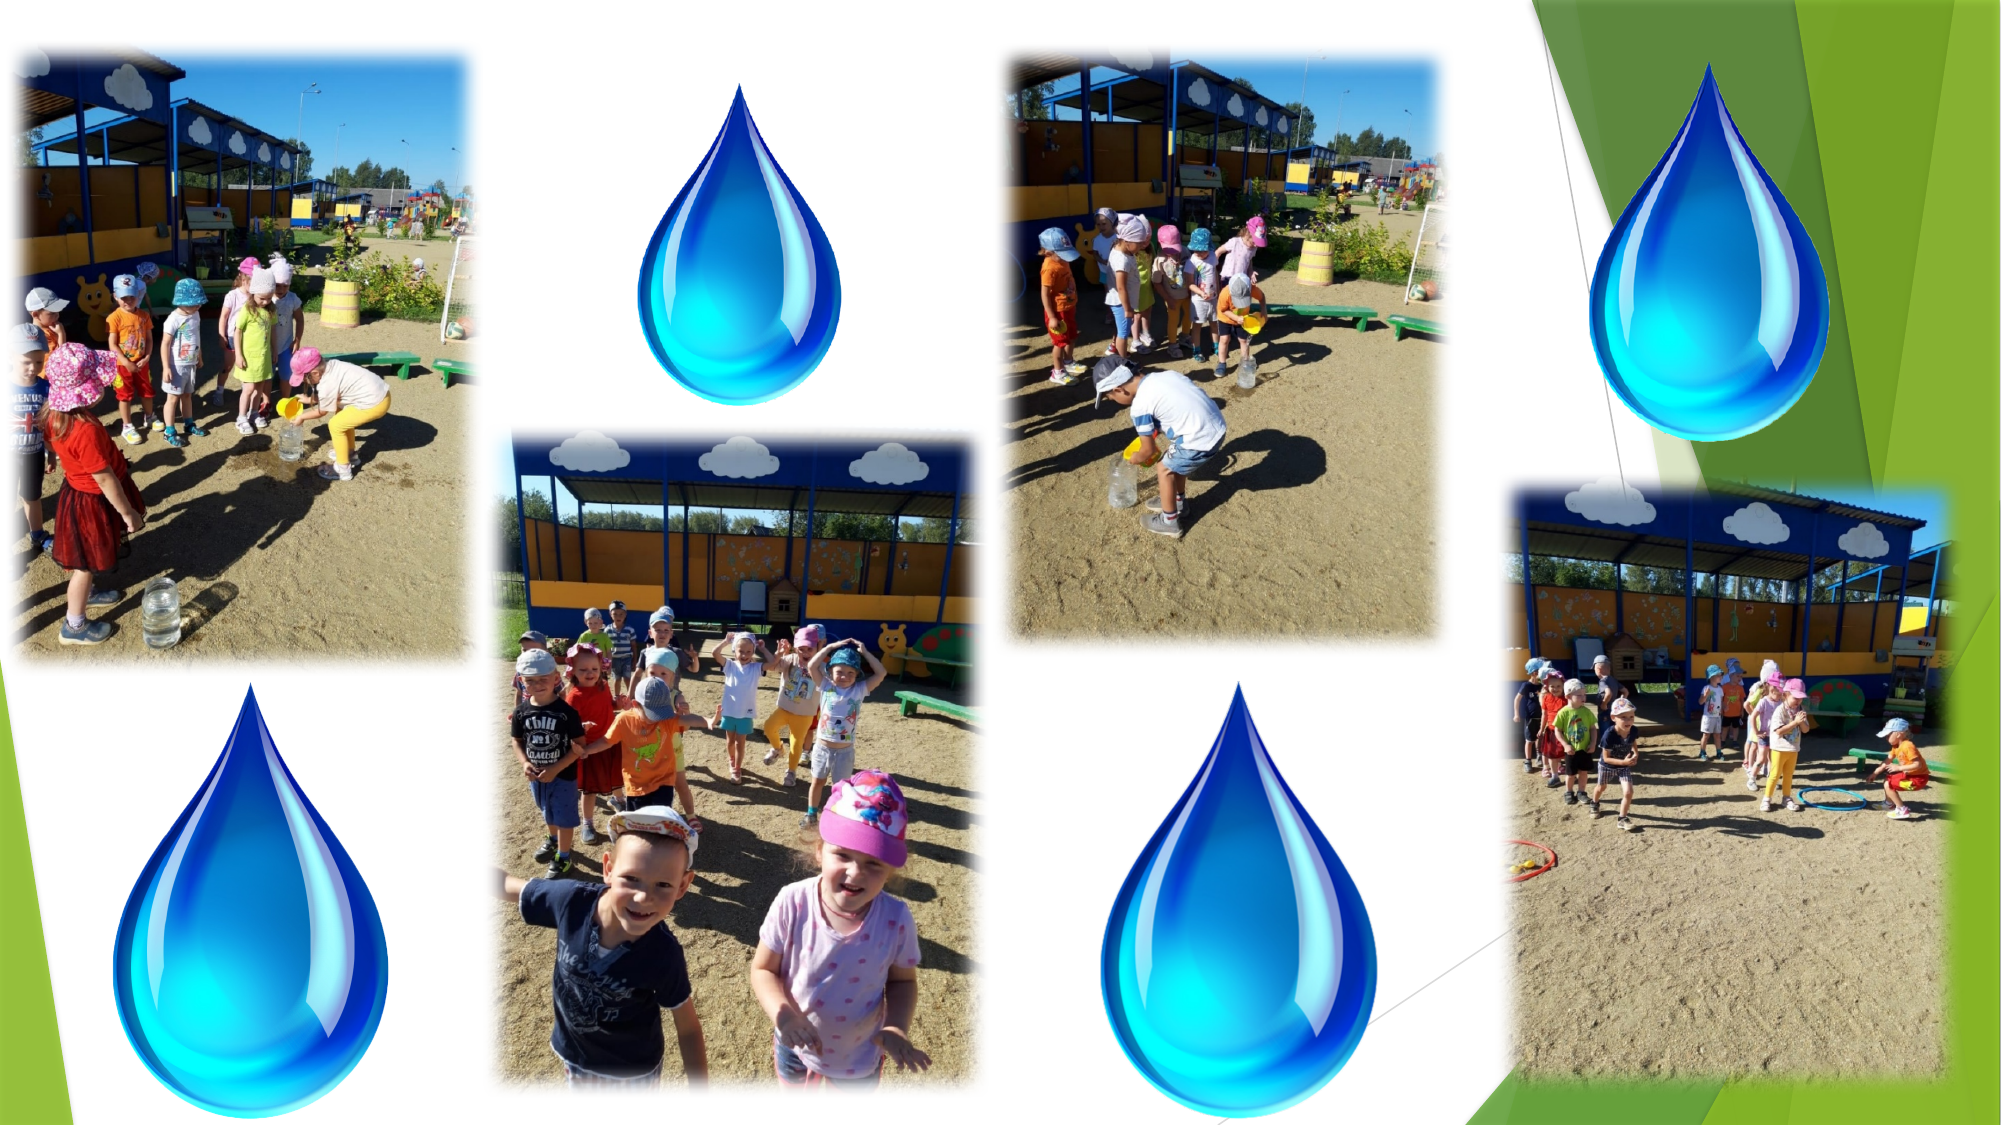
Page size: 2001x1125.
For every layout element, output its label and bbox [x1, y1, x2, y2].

picture [992, 42, 1475, 1125]
picture [4, 64, 989, 1125]
picture [1495, 39, 1966, 1098]
list [4, 39, 484, 656]
